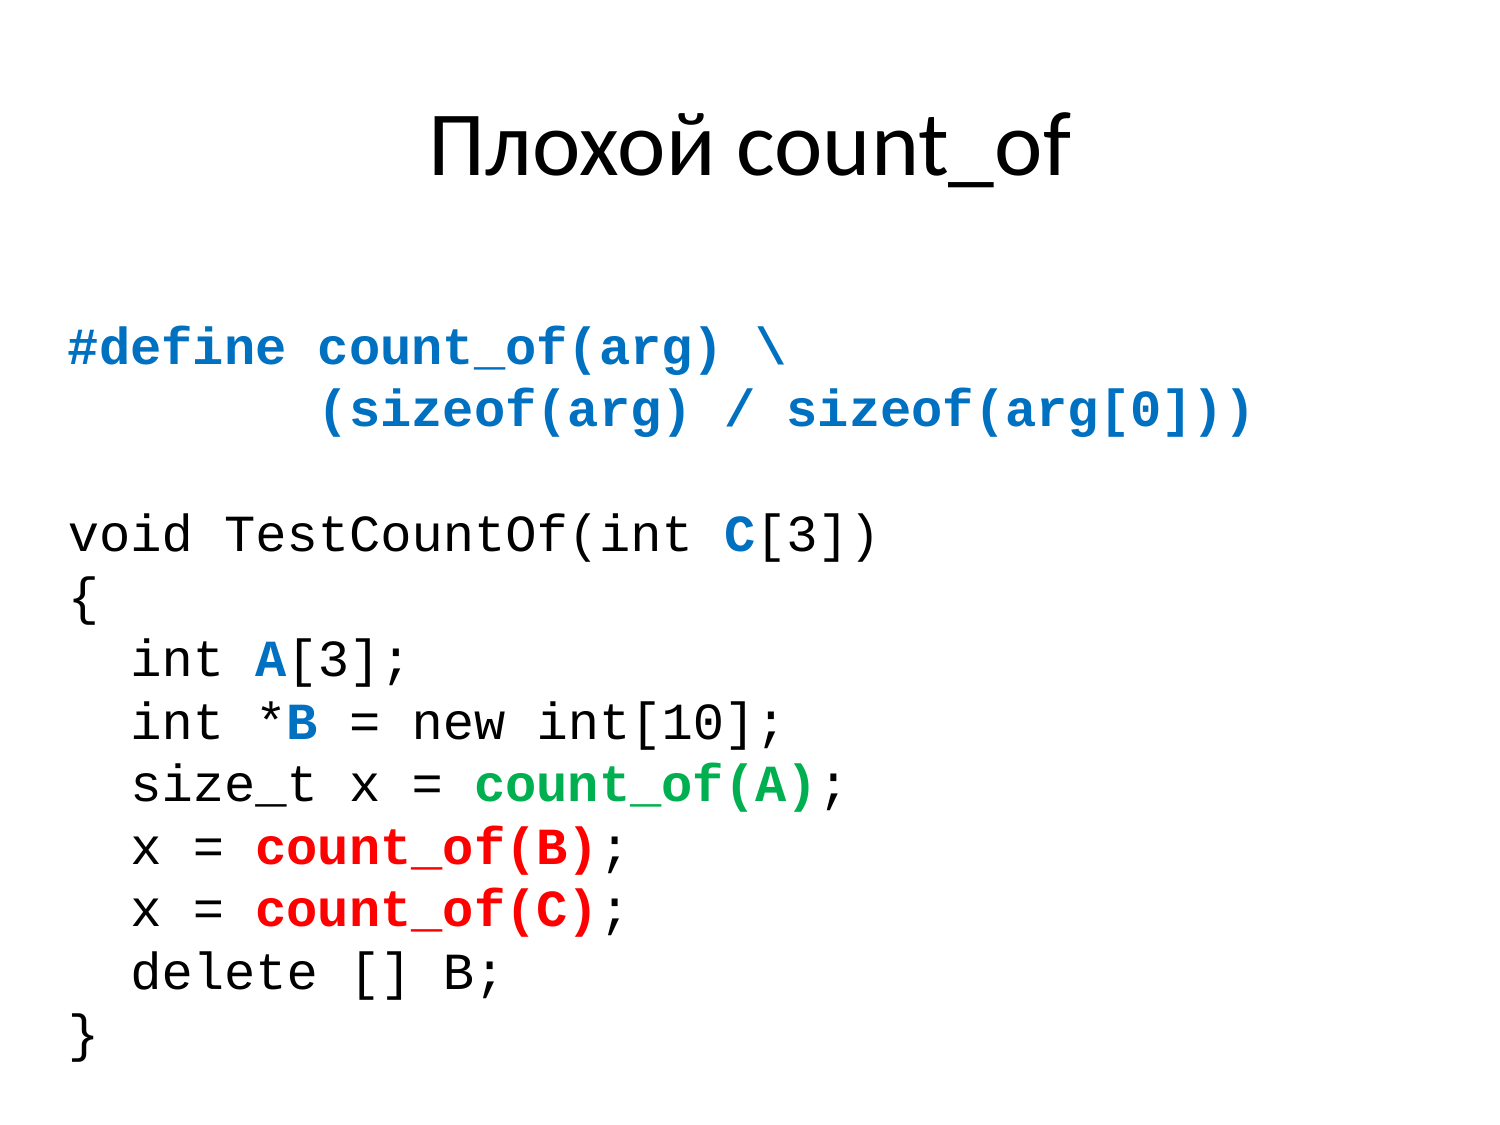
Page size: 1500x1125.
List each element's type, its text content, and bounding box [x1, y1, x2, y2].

title Плохой count_of [75, 45, 1425, 233]
text_box #define count_of(arg) \ (sizeof(arg) / sizeof(arg[0])) void TestCountOf(int C[3]) { int A[3]; int *B = new int[10]; size_t x = count_of(A); x = count_of(B); x = count_of(C); delete [] B; } [53, 304, 1424, 1070]
